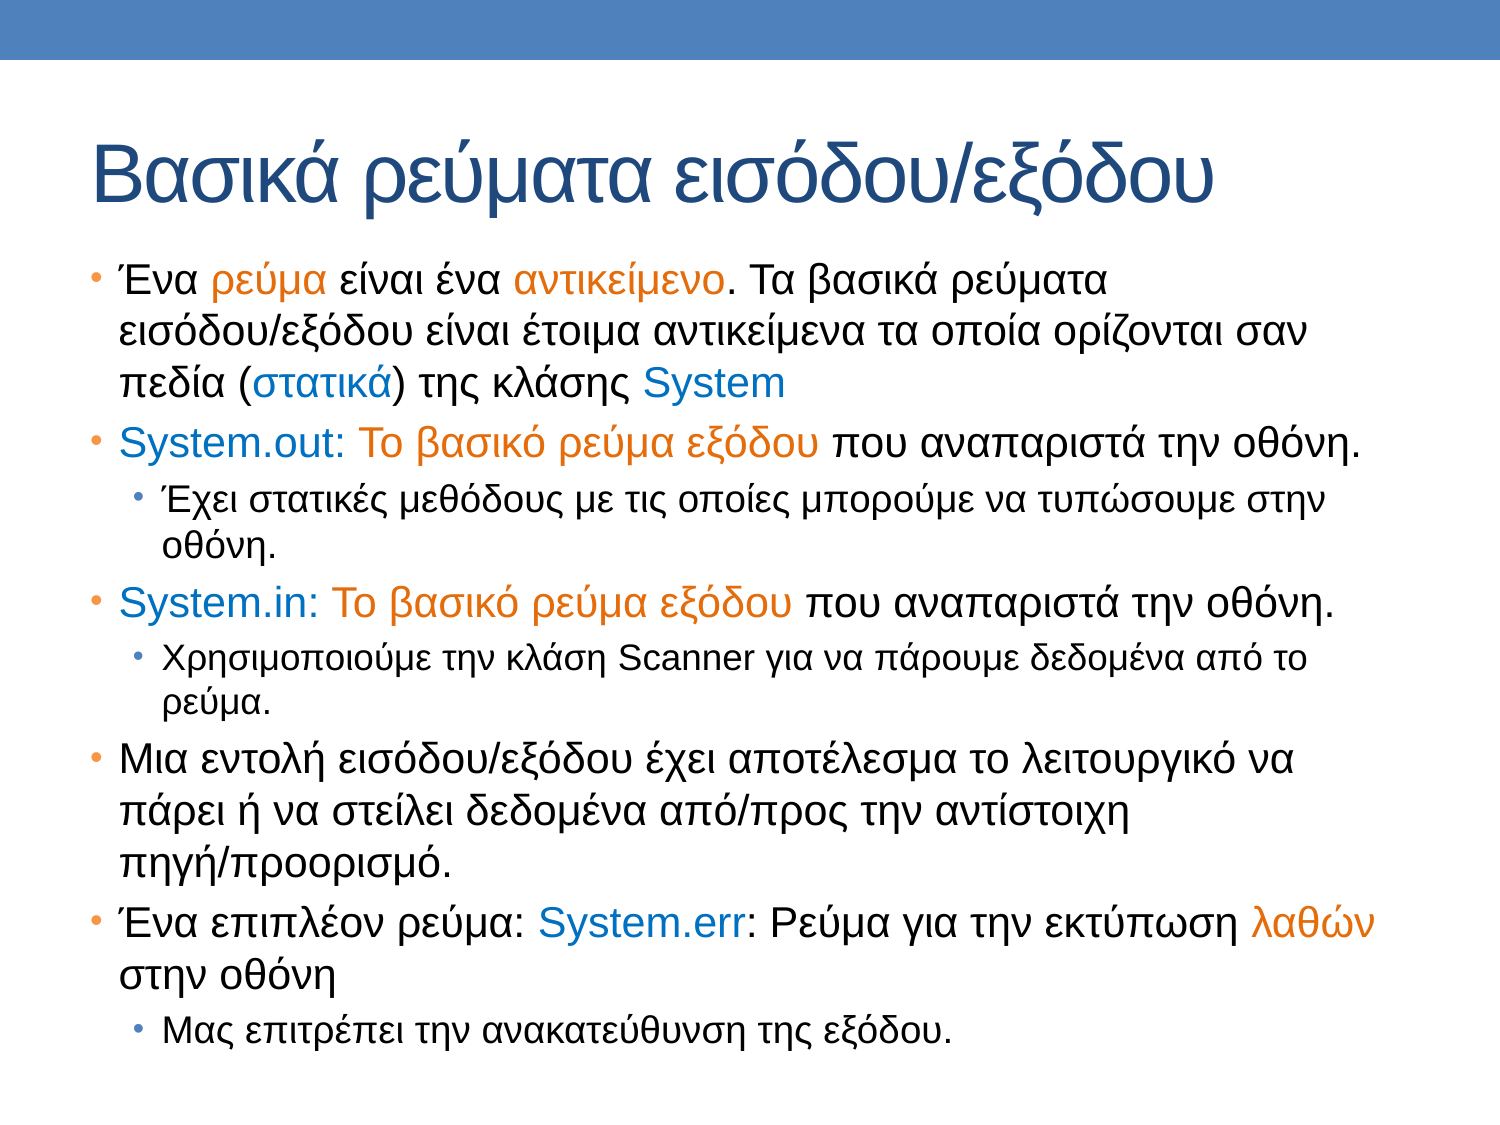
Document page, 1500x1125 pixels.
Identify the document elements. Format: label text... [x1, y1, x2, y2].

title Βασικά ρεύματα εισόδου/εξόδου [75, 87, 1425, 243]
list Ένα ρεύμα είναι ένα αντικείμενο. Τα βασικά ρεύματα εισόδου/εξόδου είναι έτοιμα αντικείμενα τα οποία ορίζονται σαν πεδία (στατικά) της κλάσης System System.out: Το βασικό ρεύμα εξόδου που αναπαριστά την οθόνη. Έχει στατικές μεθόδους με τις οποίες μπορούμε να τυπώσουμε στην οθόνη. System.in: Το βασικό ρεύμα εξόδου που αναπαριστά την οθόνη. Χρησιμοποιούμε την κλάση Scanner για να πάρουμε δεδομένα από το ρεύμα. Μια εντολή εισόδου/εξόδου έχει αποτέλεσμα το λειτουργικό να πάρει ή να στείλει δεδομένα από/προς την αντίστοιχη πηγή/προορισμό. Ένα επιπλέον ρεύμα: System.err: Ρεύμα για την εκτύπωση λαθών στην οθόνη Μας επιτρέπει την ανακατεύθυνση της εξόδου. [75, 243, 1425, 1063]
